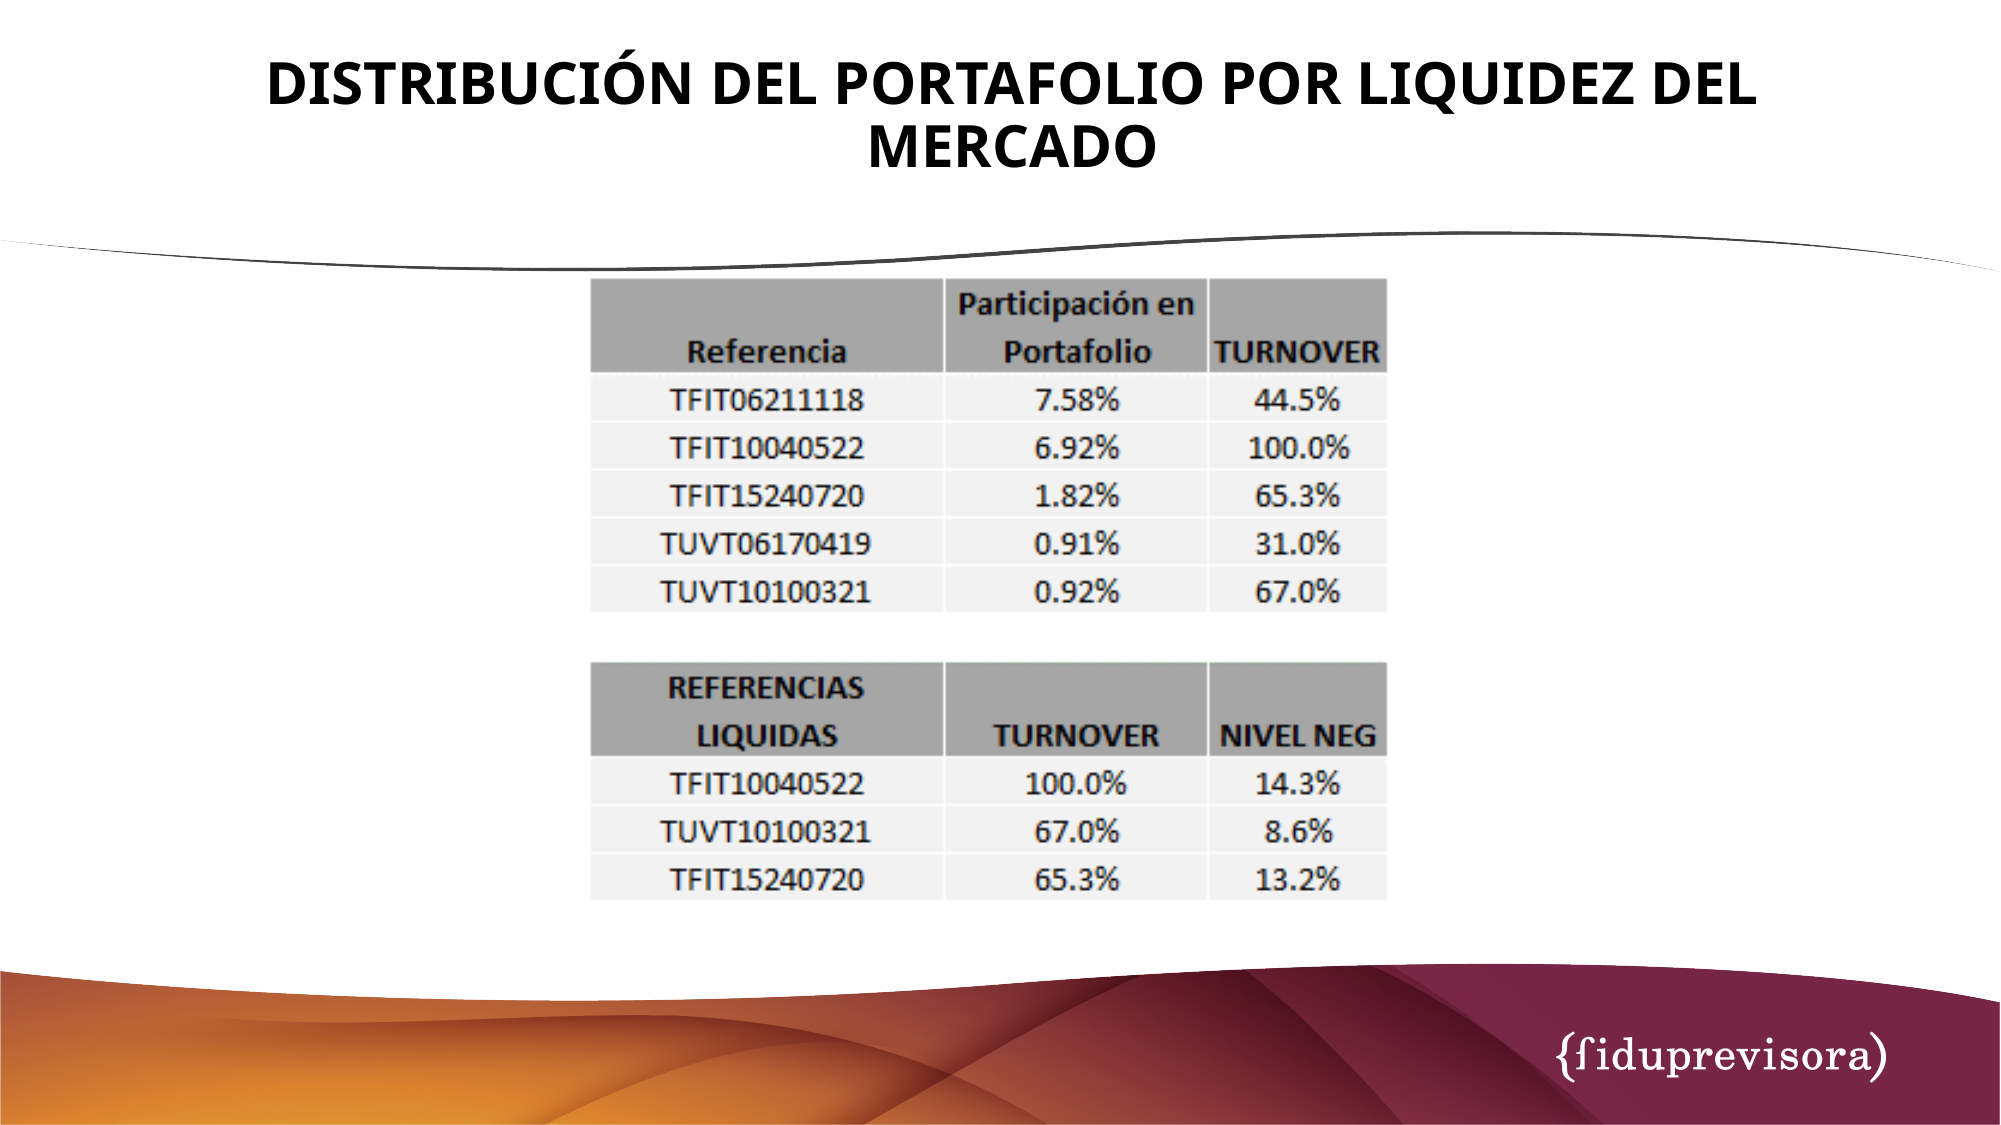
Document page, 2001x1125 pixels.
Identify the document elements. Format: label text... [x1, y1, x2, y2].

picture [0, 0, 2000, 1125]
title DISTRIBUCIÓN DEL PORTAFOLIO POR LIQUIDEZ DEL MERCADO [176, 116, 1849, 207]
